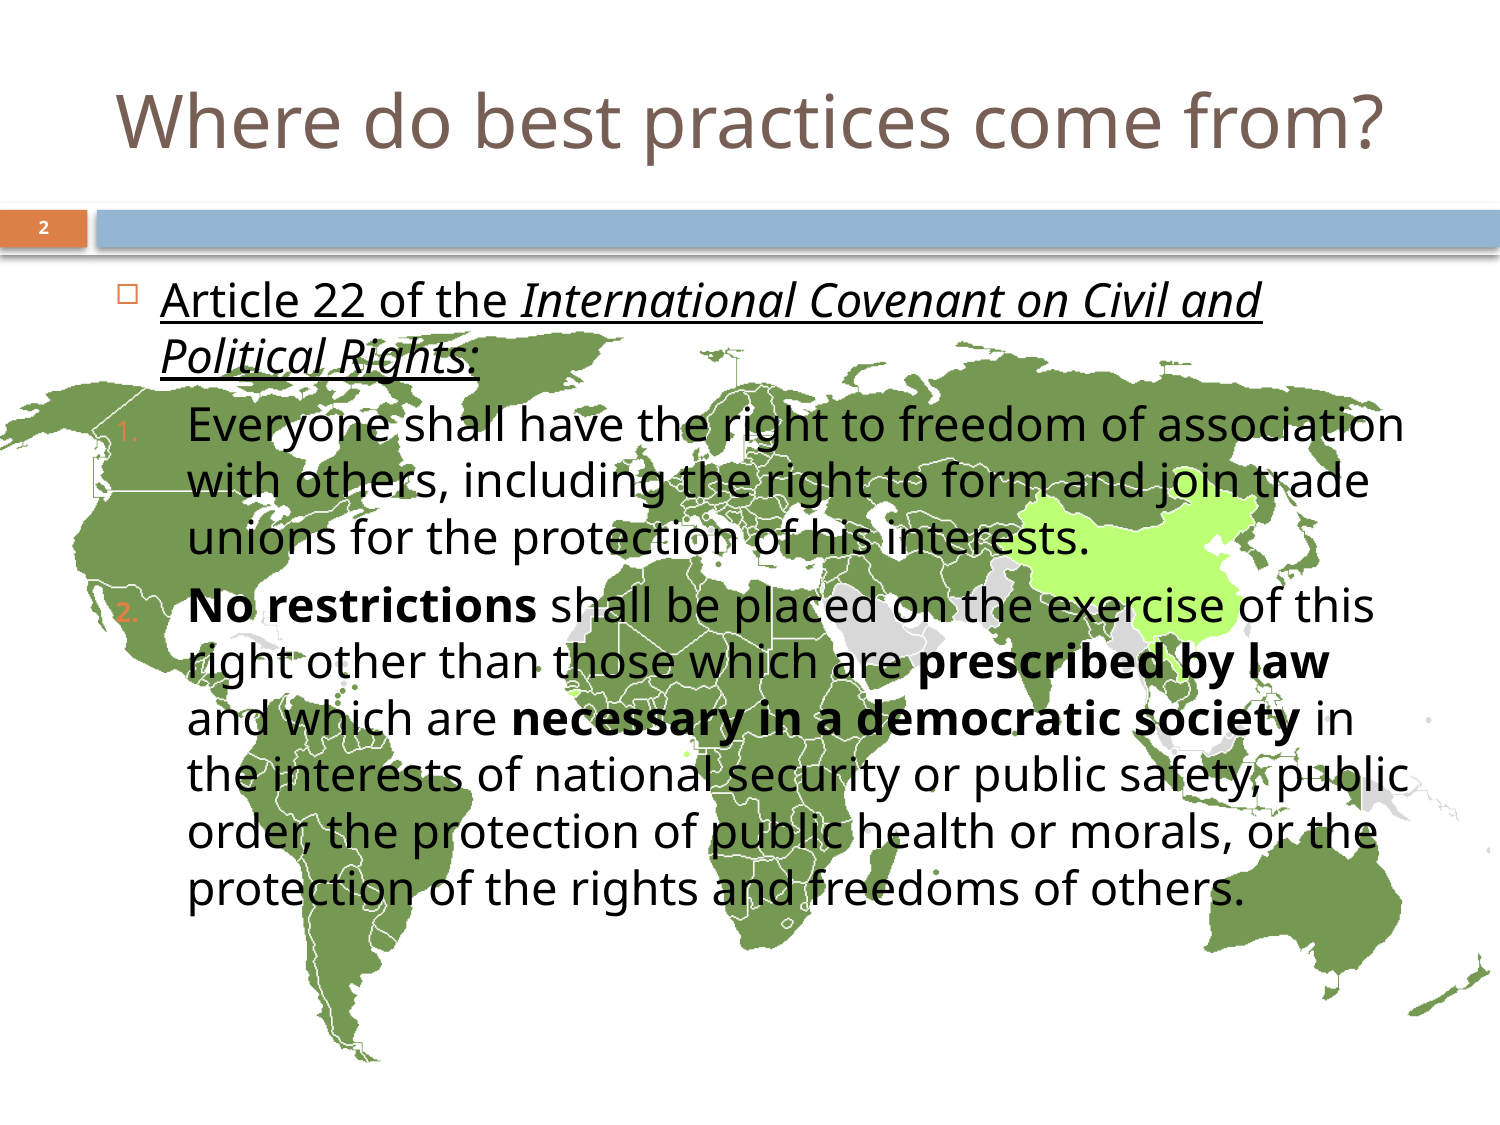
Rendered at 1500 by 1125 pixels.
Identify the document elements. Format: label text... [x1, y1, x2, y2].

picture [0, 324, 1491, 1076]
slide_number 2 [0, 208, 88, 249]
title Where do best practices come from? [100, 37, 1439, 201]
list Article 22 of the International Covenant on Civil and Political Rights: Everyone shall have the right to freedom of association with others, including the right to form and join trade unions for the protection of his interests. No restrictions shall be placed on the exercise of this right other than those which are prescribed by law and which are necessary in a democratic society in the interests of national security or public safety, public order, the protection of public health or morals, or the protection of the rights and freedoms of others. [100, 262, 1439, 323]
